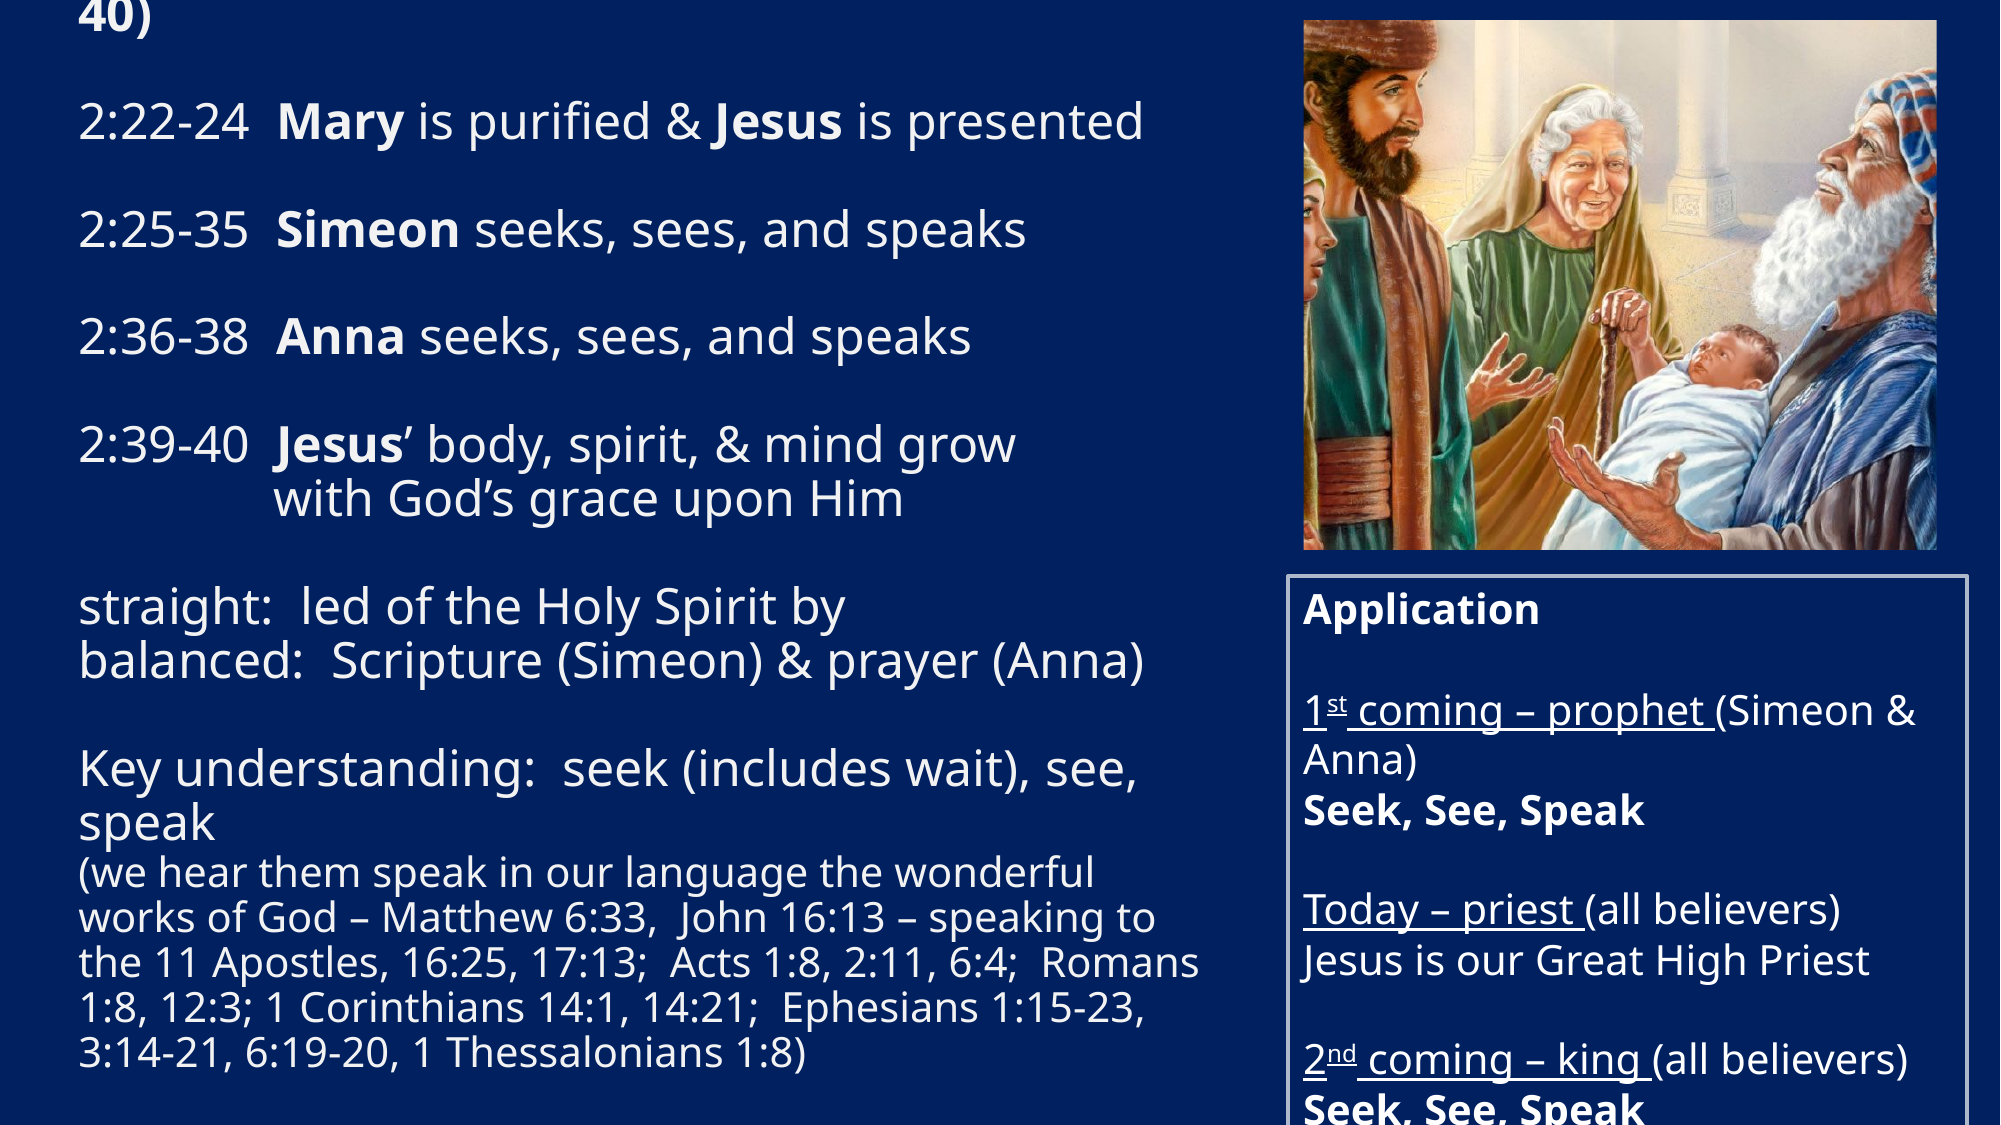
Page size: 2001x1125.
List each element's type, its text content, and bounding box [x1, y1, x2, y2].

title Simeon & Anna Seek, See, Speak (Luke 2:22-40) 2:22-24 Mary is purified & Jesus is presented 2:25-35 Simeon seeks, sees, and speaks 2:36-38 Anna seeks, sees, and speaks 2:39-40 Jesus’ body, spirit, & mind grow with God’s grace upon Him straight: led of the Holy Spirit by balanced: Scripture (Simeon) & prayer (Anna) Key understanding: seek (includes wait), see, speak (we hear them speak in our language the wonderful works of God – Matthew 6:33, John 16:13 – speaking to the 11 Apostles, 16:25, 17:13; Acts 1:8, 2:11, 6:4; Romans 1:8, 12:3; 1 Corinthians 14:1, 14:21; Ephesians 1:15-23, 3:14-21, 6:19-20, 1 Thessalonians 1:8) [63, 33, 1225, 1085]
text_box Application 1st coming – prophet (Simeon & Anna) Seek, See, Speak Today – priest (all believers) Jesus is our Great High Priest 2nd coming – king (all believers) Seek, See, Speak [1288, 575, 1967, 1125]
picture [1303, 20, 1937, 550]
